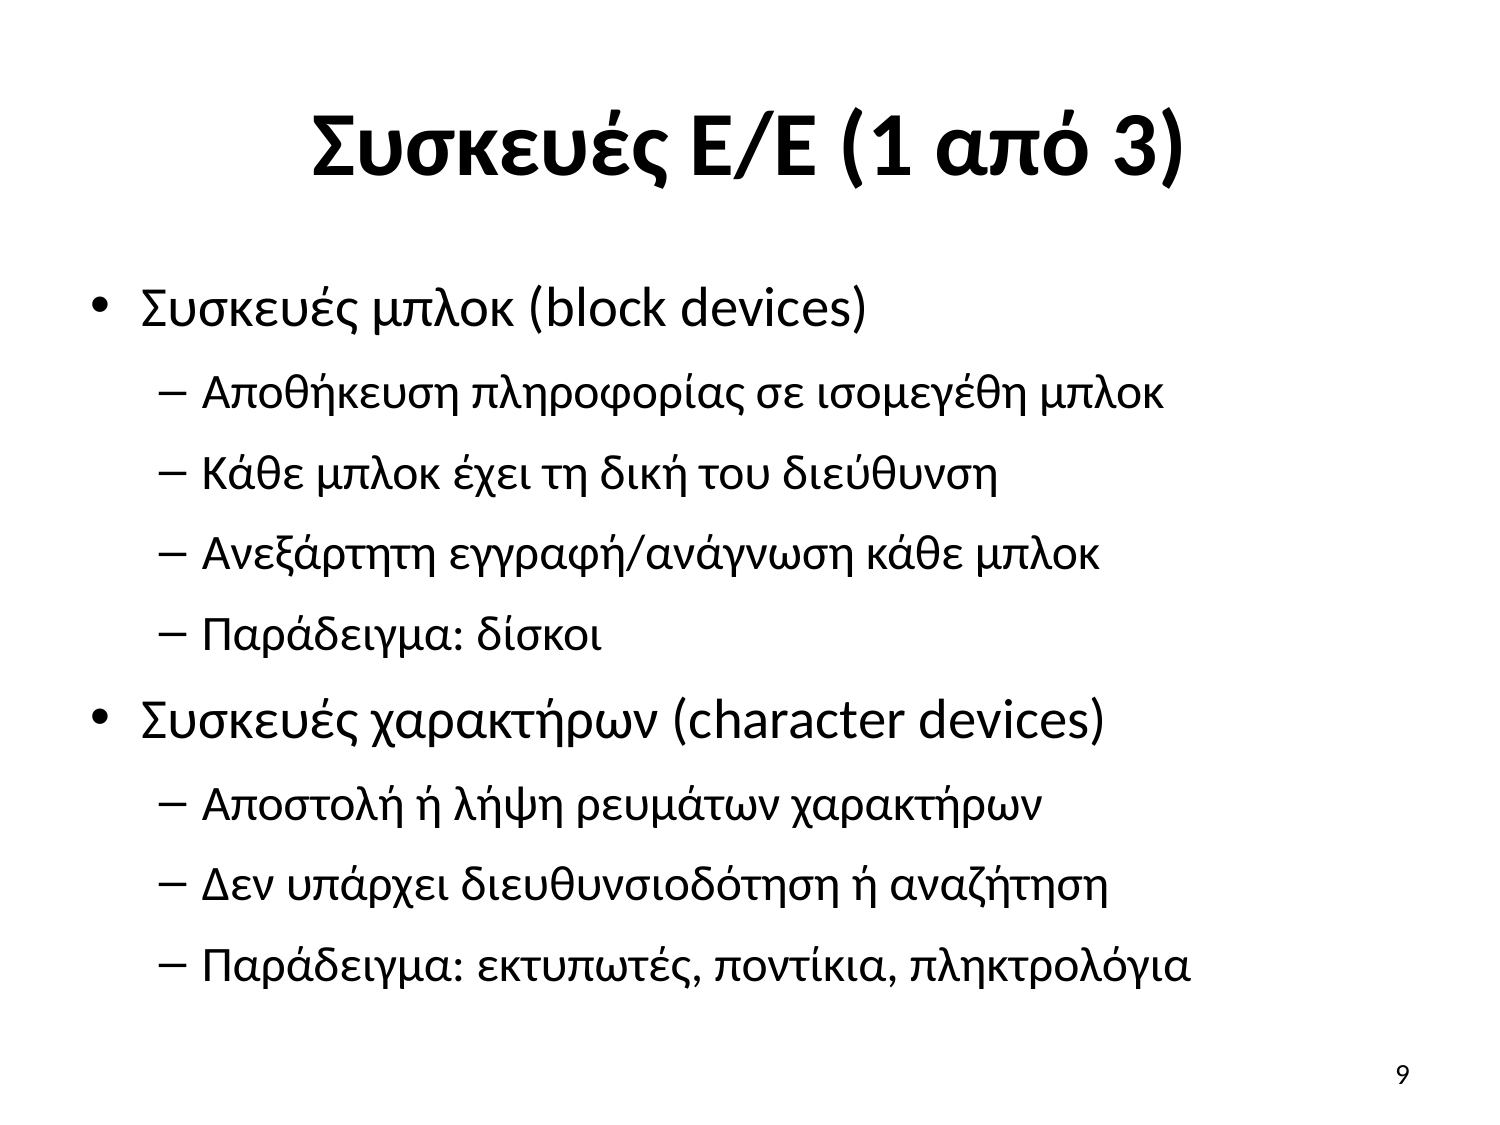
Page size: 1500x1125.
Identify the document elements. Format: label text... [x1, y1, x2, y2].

slide_number 9 [1074, 1042, 1425, 1103]
title Συσκευές Ε/Ε (1 από 3) [75, 45, 1425, 233]
list Συσκευές μπλοκ (block devices) Αποθήκευση πληροφορίας σε ισομεγέθη μπλοκ Κάθε μπλοκ έχει τη δική του διεύθυνση Ανεξάρτητη εγγραφή/ανάγνωση κάθε μπλοκ Παράδειγμα: δίσκοι Συσκευές χαρακτήρων (character devices) Αποστολή ή λήψη ρευμάτων χαρακτήρων Δεν υπάρχει διευθυνσιοδότηση ή αναζήτηση Παράδειγμα: εκτυπωτές, ποντίκια, πληκτρολόγια [75, 262, 1425, 1005]
